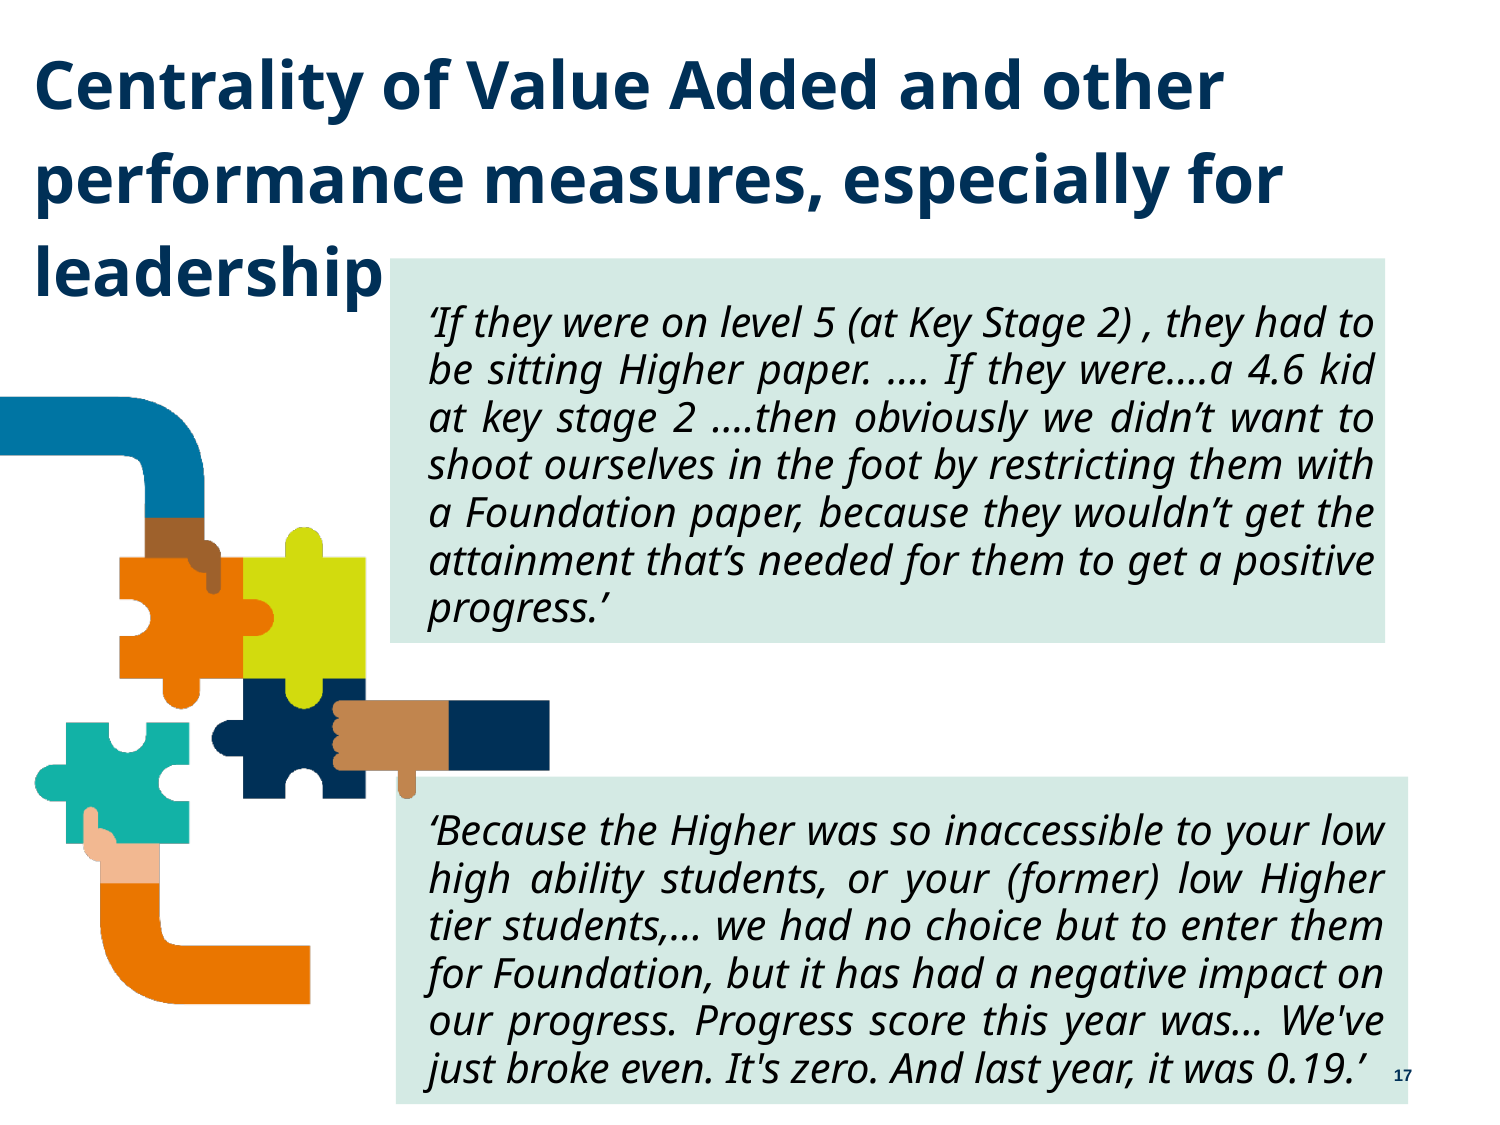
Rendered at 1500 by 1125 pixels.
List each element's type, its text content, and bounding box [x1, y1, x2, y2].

list ‘Because the Higher was so inaccessible to your low high ability students, or your (former) low Higher tier students,… we had no choice but to enter them for Foundation, but it has had a negative impact on our progress. Progress score this year was... We've just broke even. It's zero. And last year, it was 0.19.’ [428, 757, 1386, 1068]
text_box [395, 776, 1409, 1105]
title Centrality of Value Added and other performance measures, especially for leadership [33, 29, 1484, 210]
text_box [389, 257, 1386, 334]
slide_number 17 [1393, 1064, 1465, 1086]
text_box [637, 640, 1386, 644]
text_box ‘If they were on level 5 (at Key Stage 2) , they had to be sitting Higher paper. …. If they were….a 4.6 kid at key stage 2 ….then obviously we didn’t want to shoot ourselves in the foot by restricting them with a Foundation paper, because they wouldn’t get the attainment that’s needed for them to get a positive progress.’ [413, 292, 1391, 640]
picture [0, 334, 637, 1066]
